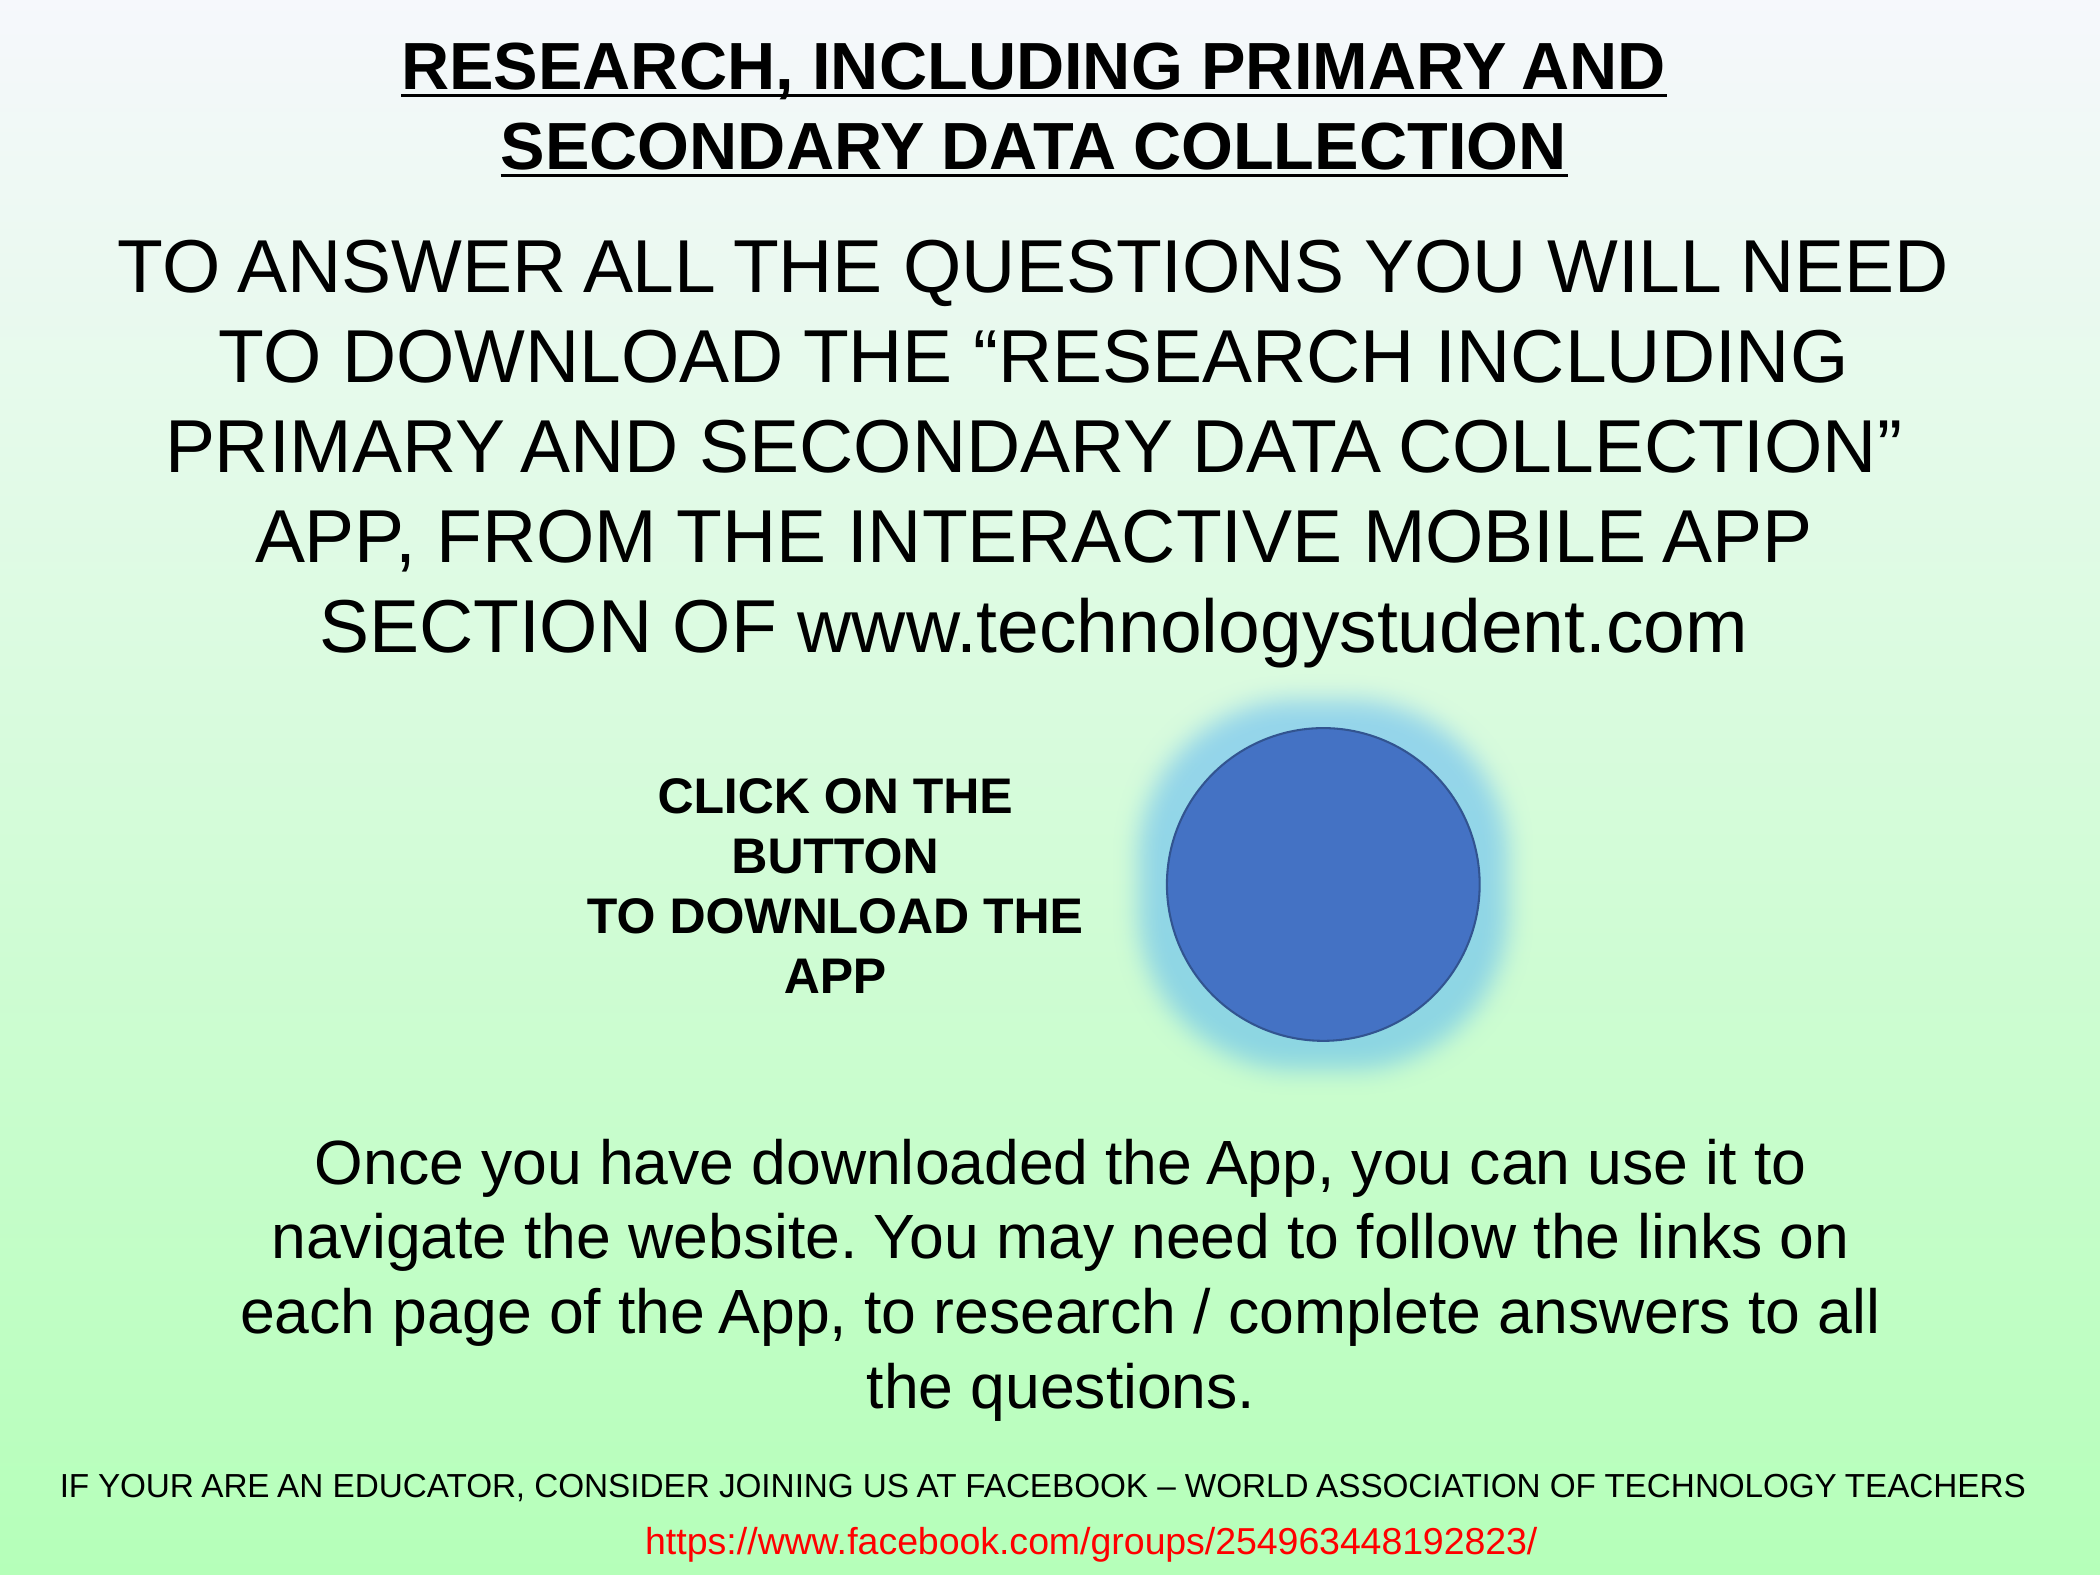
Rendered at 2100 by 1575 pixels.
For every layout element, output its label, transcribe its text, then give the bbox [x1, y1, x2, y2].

text_box RESEARCH, INCLUDING PRIMARY AND SECONDARY DATA COLLECTION [174, 15, 1894, 191]
text_box https://www.facebook.com/groups/254963448192823/ [630, 1509, 1553, 1570]
text_box IF YOUR ARE AN EDUCATOR, CONSIDER JOINING US AT FACEBOOK – WORLD ASSOCIATION OF TECHNOLOGY TEACHERS [45, 1456, 2044, 1511]
text_box [1165, 727, 1481, 1042]
text_box CLICK ON THE BUTTON TO DOWNLOAD THE APP [547, 755, 1123, 1011]
text_box TO ANSWER ALL THE QUESTIONS YOU WILL NEED TO DOWNLOAD THE “RESEARCH INCLUDING PRIMARY AND SECONDARY DATA COLLECTION” APP, FROM THE INTERACTIVE MOBILE APP SECTION OF www.technologystudent.com [82, 209, 1986, 675]
text_box Once you have downloaded the App, you can use it to navigate the website. You may need to follow the links on each page of the App, to research / complete answers to all the questions. [210, 1114, 1912, 1429]
